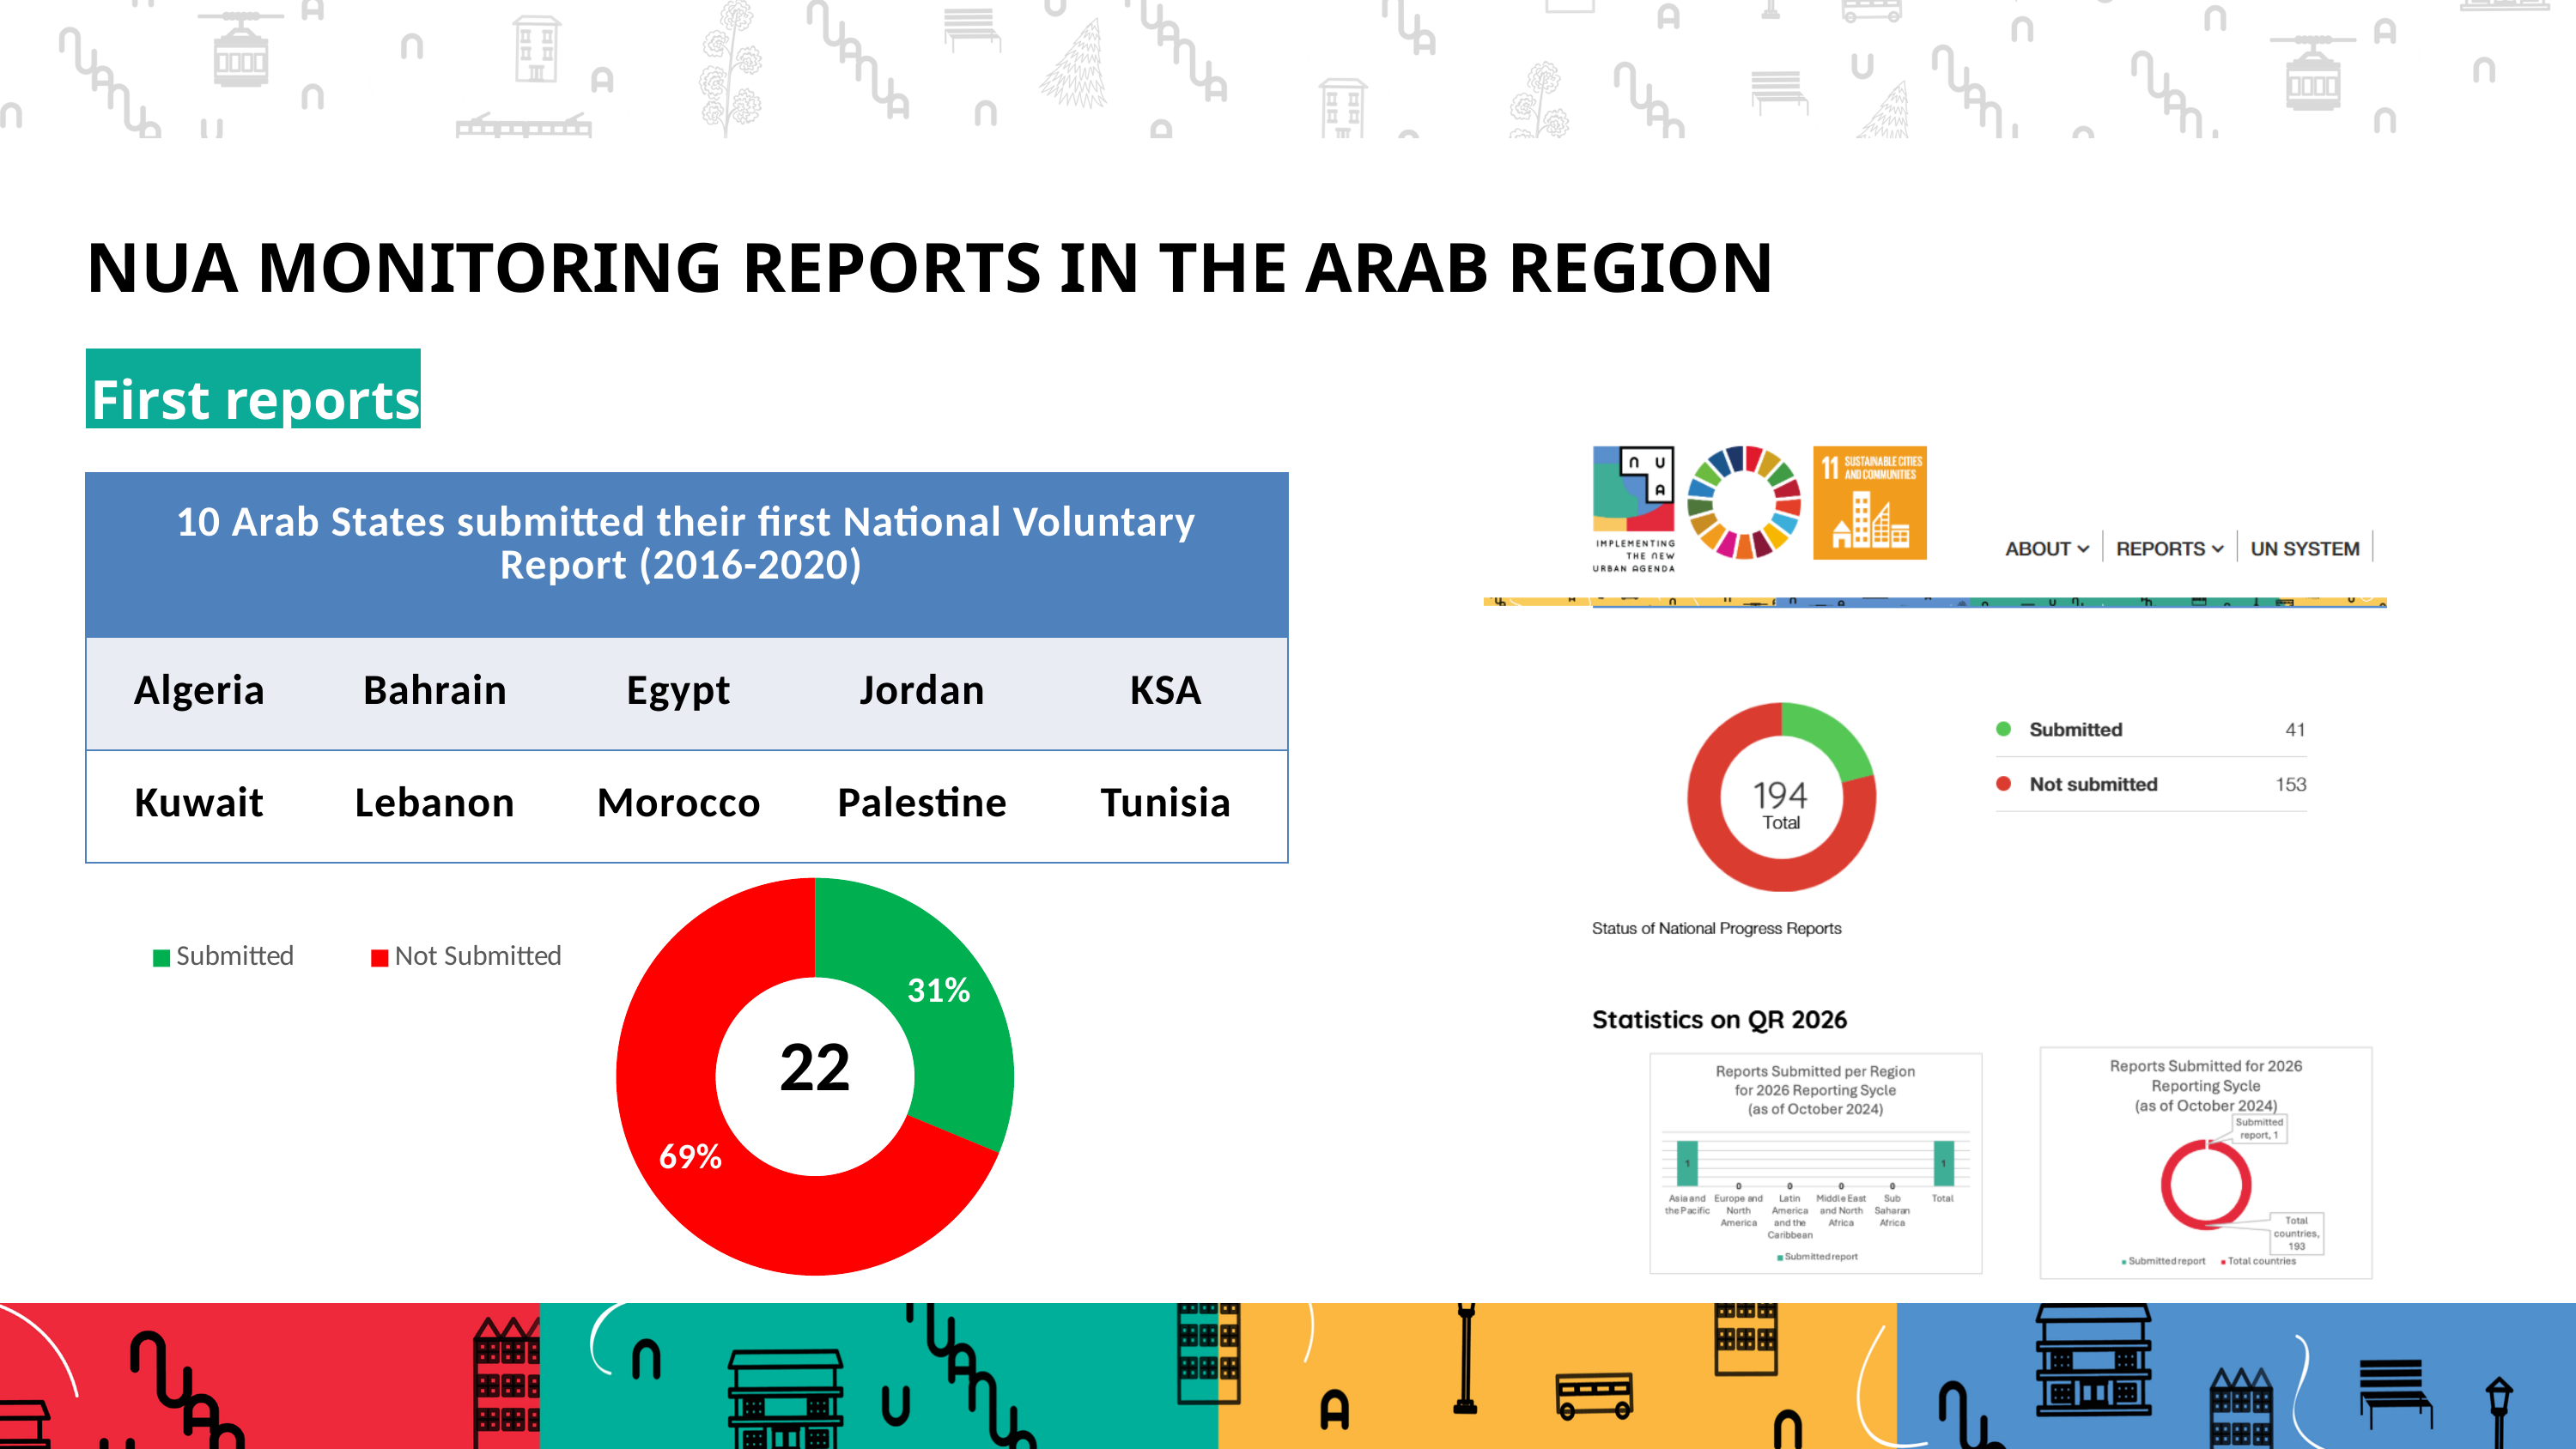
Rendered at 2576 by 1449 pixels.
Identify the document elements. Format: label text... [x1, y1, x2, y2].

table_cell Egypt [557, 638, 800, 749]
table_cell Morocco [557, 751, 800, 862]
table_cell Tunisia [1044, 751, 1287, 862]
table_header 10 Arab States submitted their first National Voluntary Report (2016-2020) [87, 474, 1287, 636]
text_box NUA MONITORING REPORTS IN THE ARAB REGION [85, 210, 2025, 306]
table_cell Algeria [87, 638, 313, 749]
table_cell Jordan [800, 638, 1044, 749]
table_cell Kuwait [87, 751, 313, 862]
table_cell KSA [1044, 638, 1287, 749]
picture [1483, 423, 2387, 1282]
table_cell Lebanon [313, 751, 557, 862]
picture [0, 1303, 2576, 1449]
table_cell Bahrain [313, 638, 557, 749]
table_cell Palestine [800, 751, 1044, 862]
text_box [85, 877, 1289, 1276]
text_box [85, 343, 631, 429]
